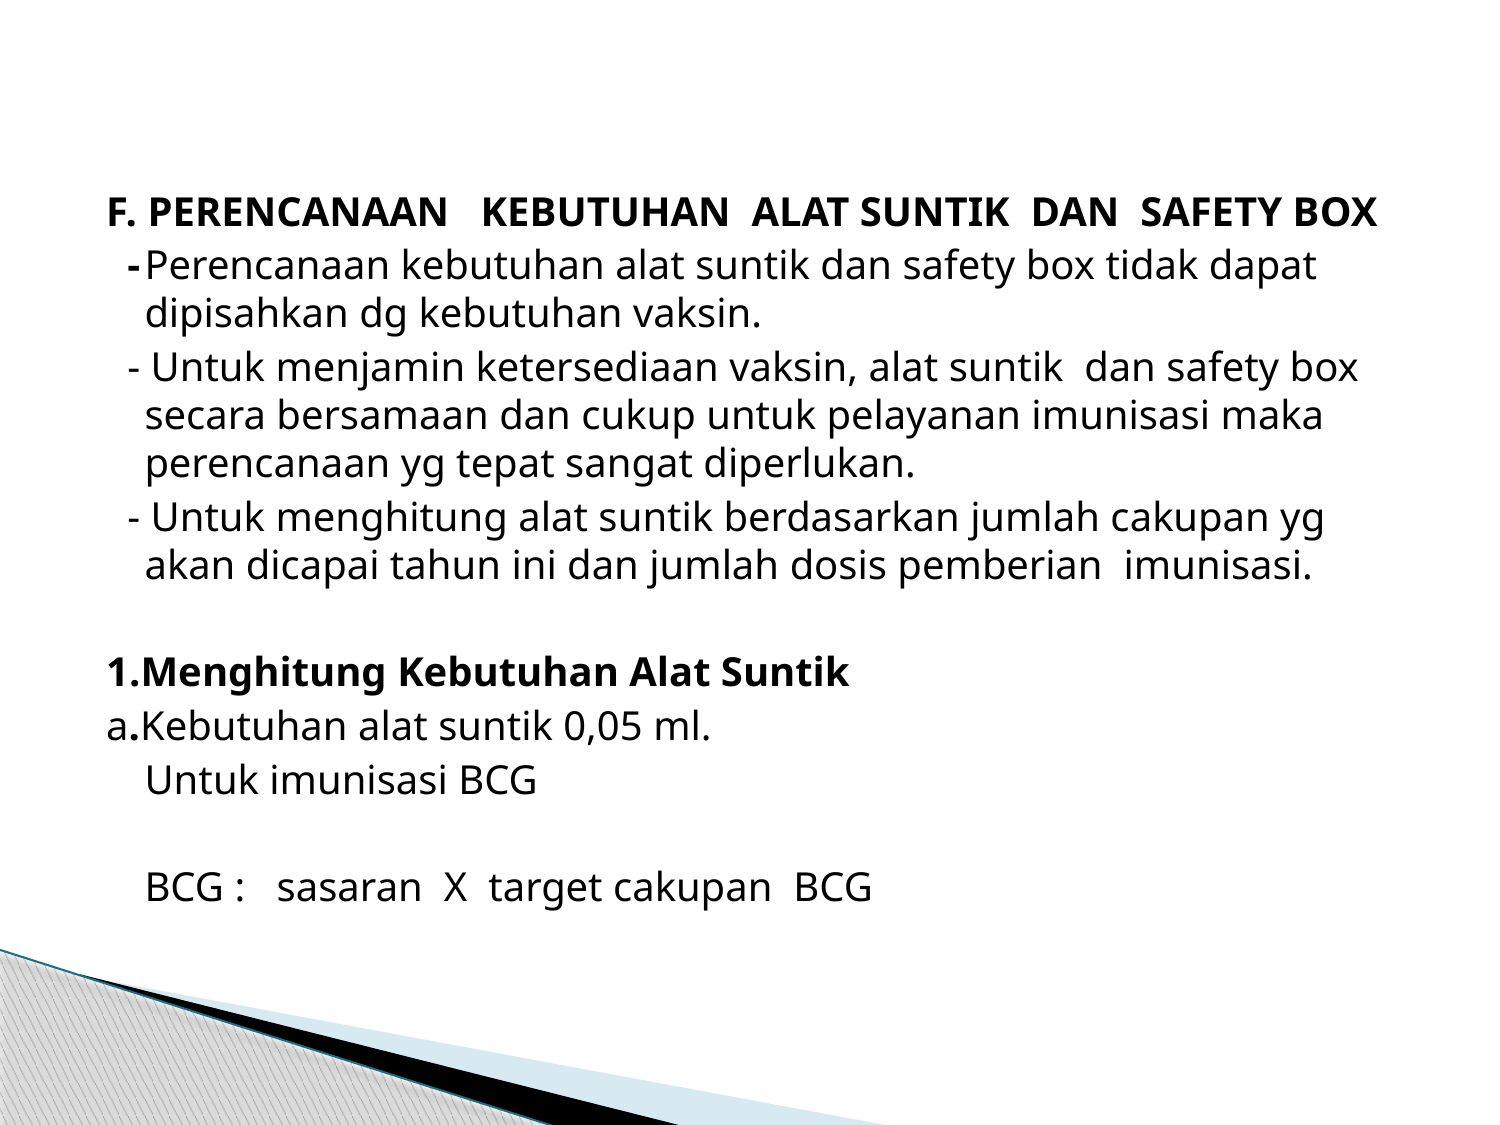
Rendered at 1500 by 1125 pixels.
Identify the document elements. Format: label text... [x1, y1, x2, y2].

list F. PERENCANAAN KEBUTUHAN ALAT SUNTIK DAN SAFETY BOX - Perencanaan kebutuhan alat suntik dan safety box tidak dapat dipisahkan dg kebutuhan vaksin. - Untuk menjamin ketersediaan vaksin, alat suntik dan safety box secara bersamaan dan cukup untuk pelayanan imunisasi maka perencanaan yg tepat sangat diperlukan. - Untuk menghitung alat suntik berdasarkan jumlah cakupan yg akan dicapai tahun ini dan jumlah dosis pemberian imunisasi. 1.Menghitung Kebutuhan Alat Suntik a.Kebutuhan alat suntik 0,05 ml. Untuk imunisasi BCG BCG : sasaran X target cakupan BCG [75, 125, 1425, 963]
